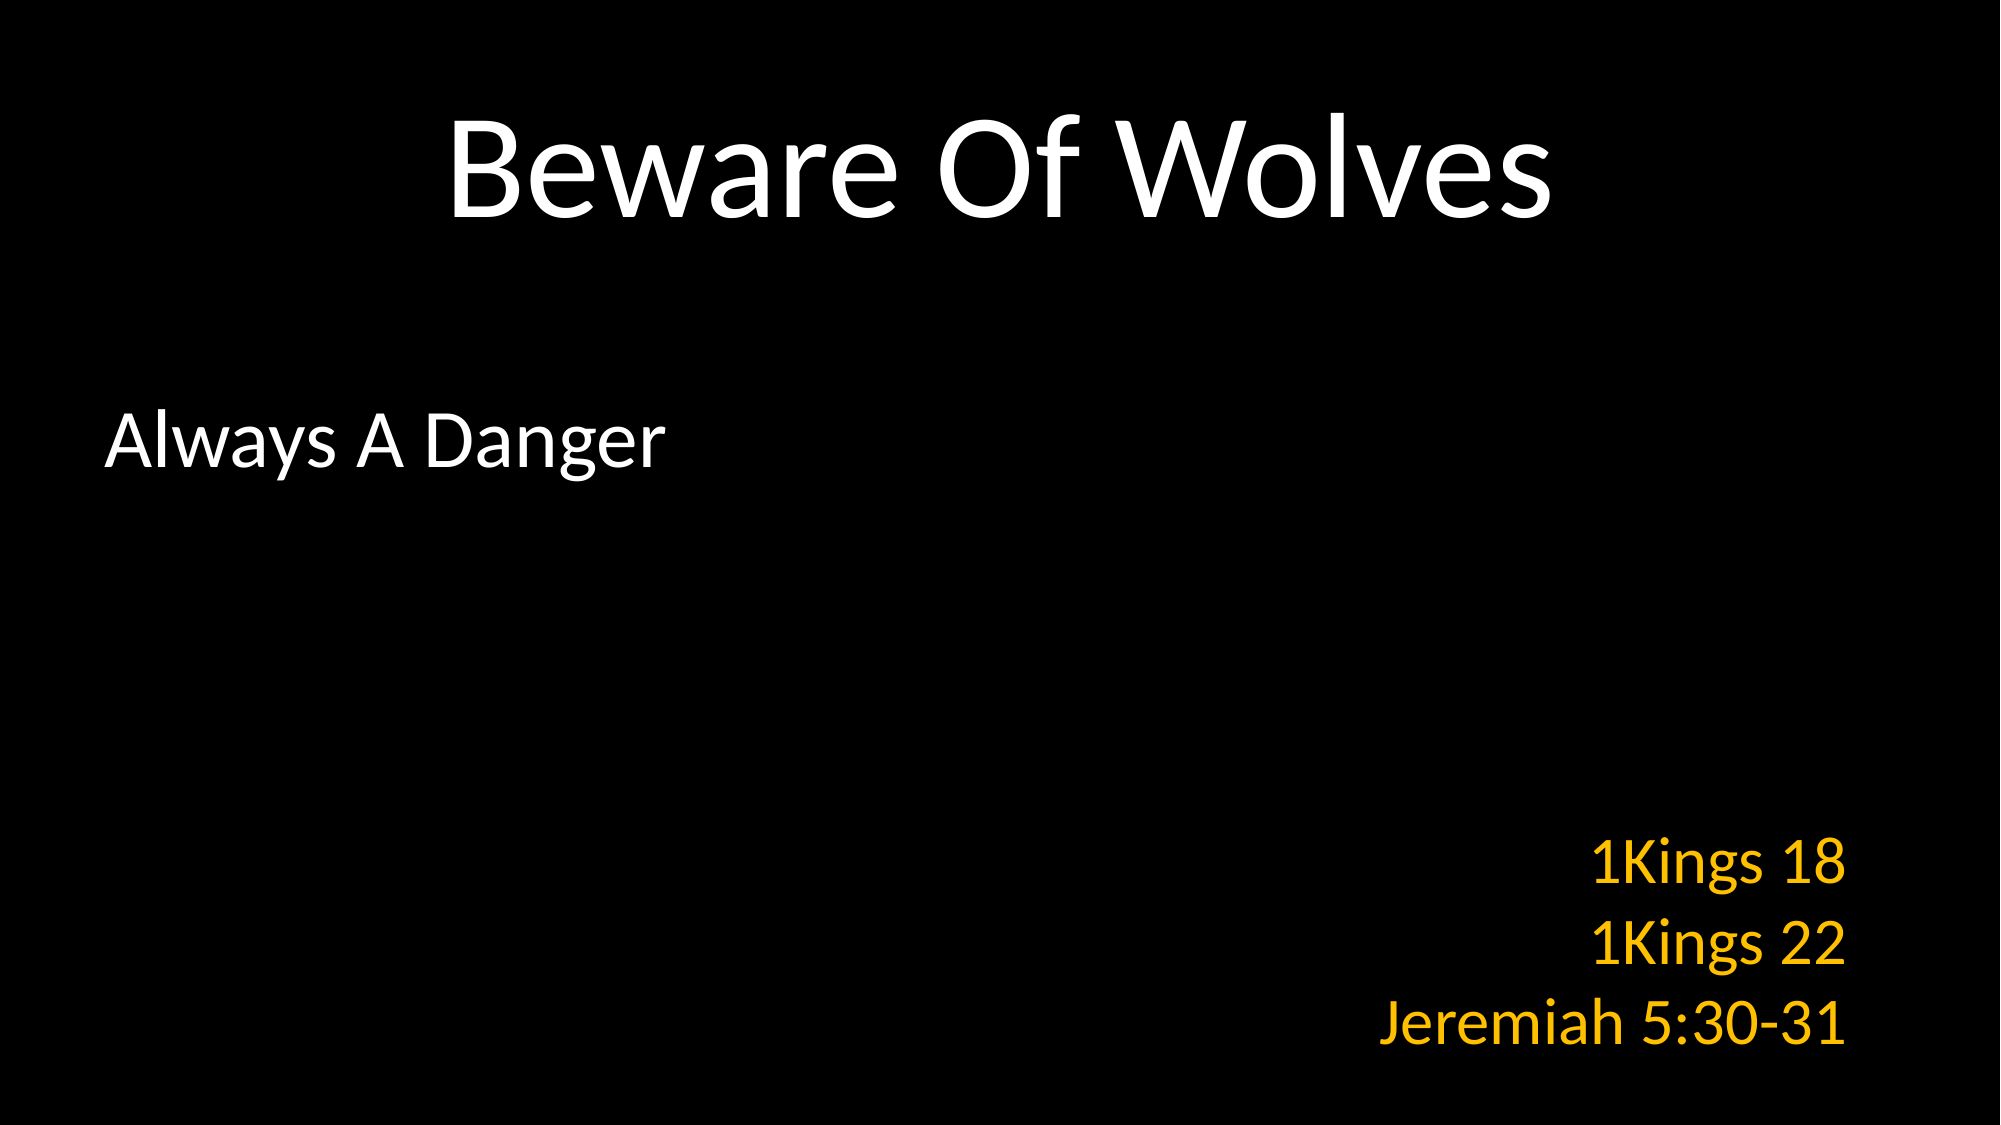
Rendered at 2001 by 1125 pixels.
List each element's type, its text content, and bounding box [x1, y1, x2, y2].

list 1Kings 18 1Kings 22 Jeremiah 5:30-31 [1012, 299, 1863, 1066]
title Beware Of Wolves [137, 59, 1863, 278]
list Always A Danger [89, 376, 988, 1066]
